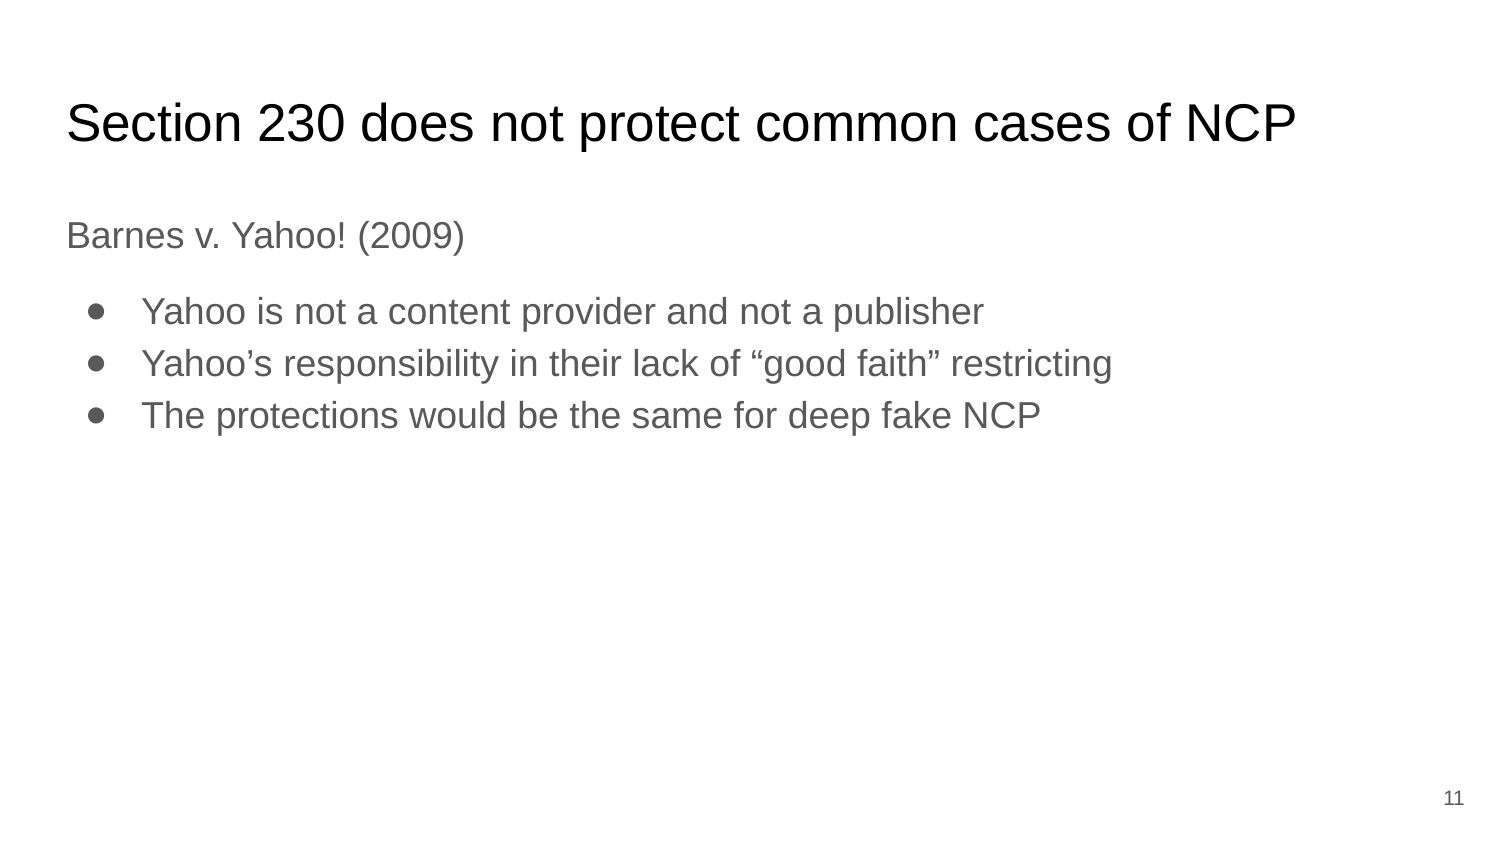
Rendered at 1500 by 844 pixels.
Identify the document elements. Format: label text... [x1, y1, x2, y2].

slide_number ‹#› [1389, 764, 1480, 830]
list Barnes v. Yahoo! (2009) Yahoo is not a content provider and not a publisher Yahoo’s responsibility in their lack of “good faith” restricting The protections would be the same for deep fake NCP [51, 189, 1449, 750]
title Section 230 does not protect common cases of NCP [51, 72, 1449, 167]
